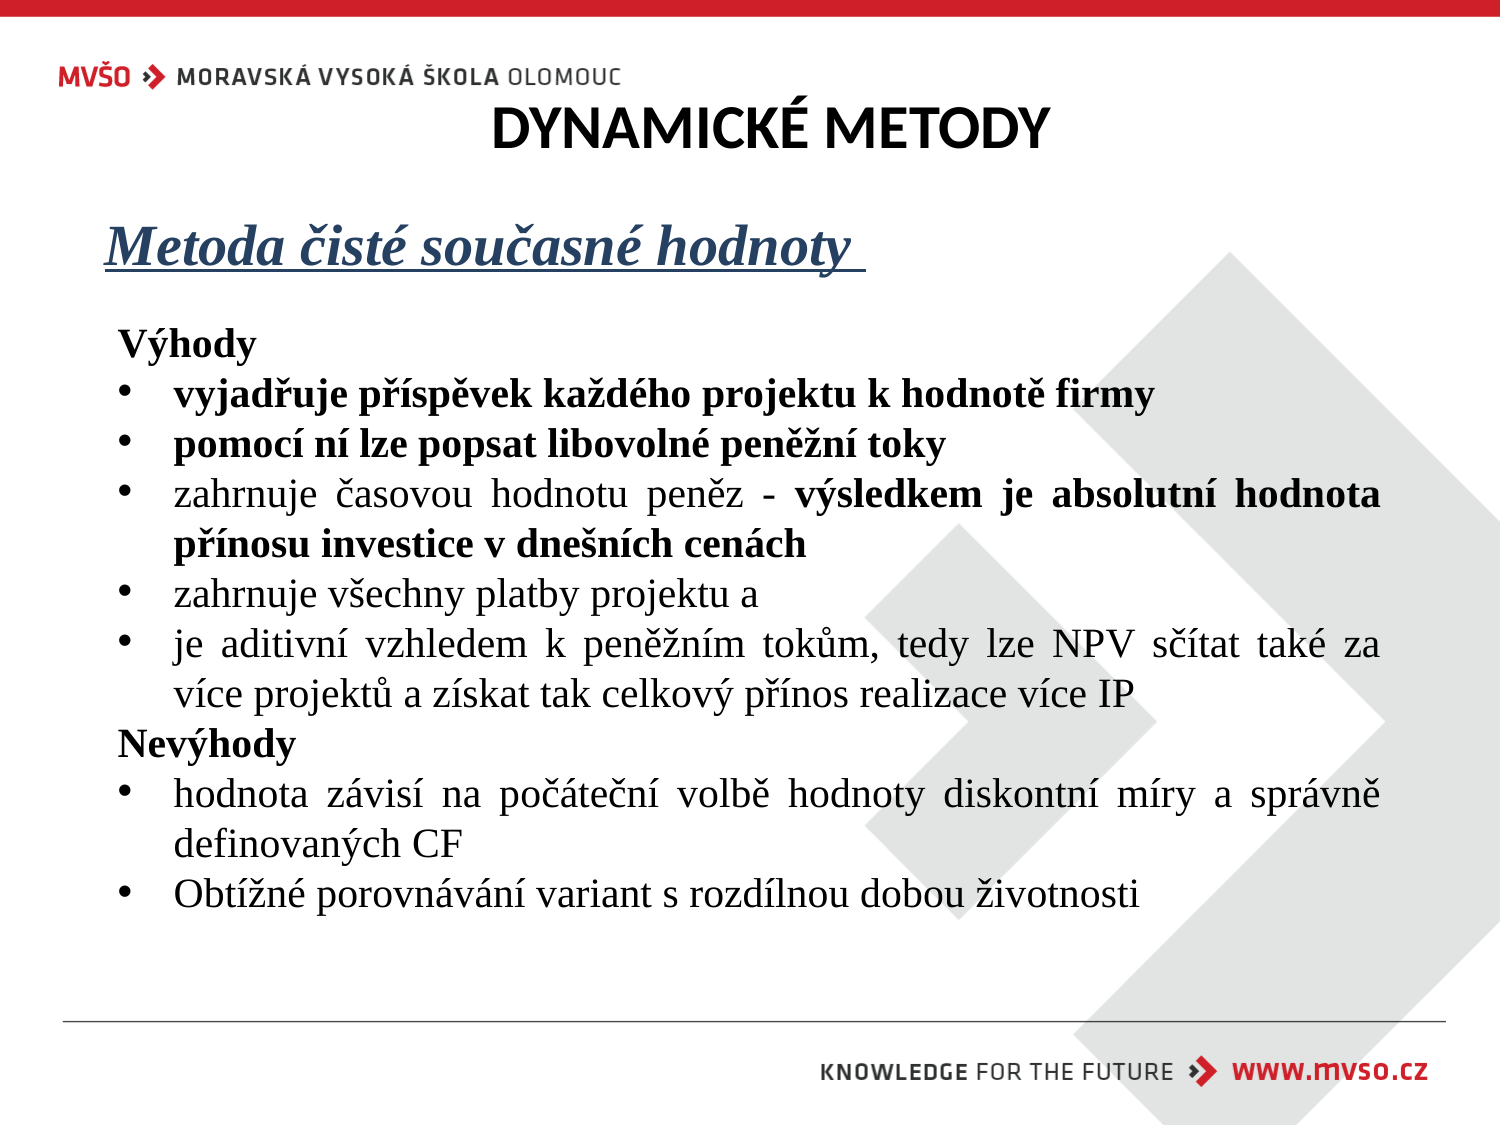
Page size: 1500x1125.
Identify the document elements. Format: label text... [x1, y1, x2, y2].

picture [0, 0, 1500, 1125]
text_box Dynamické metody [476, 79, 1500, 267]
text_box Metoda čisté současné hodnoty [90, 200, 1465, 285]
text_box Výhody vyjadřuje příspěvek každého projektu k hodnotě firmy pomocí ní lze popsat libovolné peněžní toky zahrnuje časovou hodnotu peněz - výsledkem je absolutní hodnota přínosu investice v dnešních cenách zahrnuje všechny platby projektu a je aditivní vzhledem k peněžním tokům, tedy lze NPV sčítat také za více projektů a získat tak celkový přínos realizace více IP Nevýhody hodnota závisí na počáteční volbě hodnoty diskontní míry a správně definovaných CF Obtížné porovnávání variant s rozdílnou dobou životnosti [71, 307, 1397, 1103]
